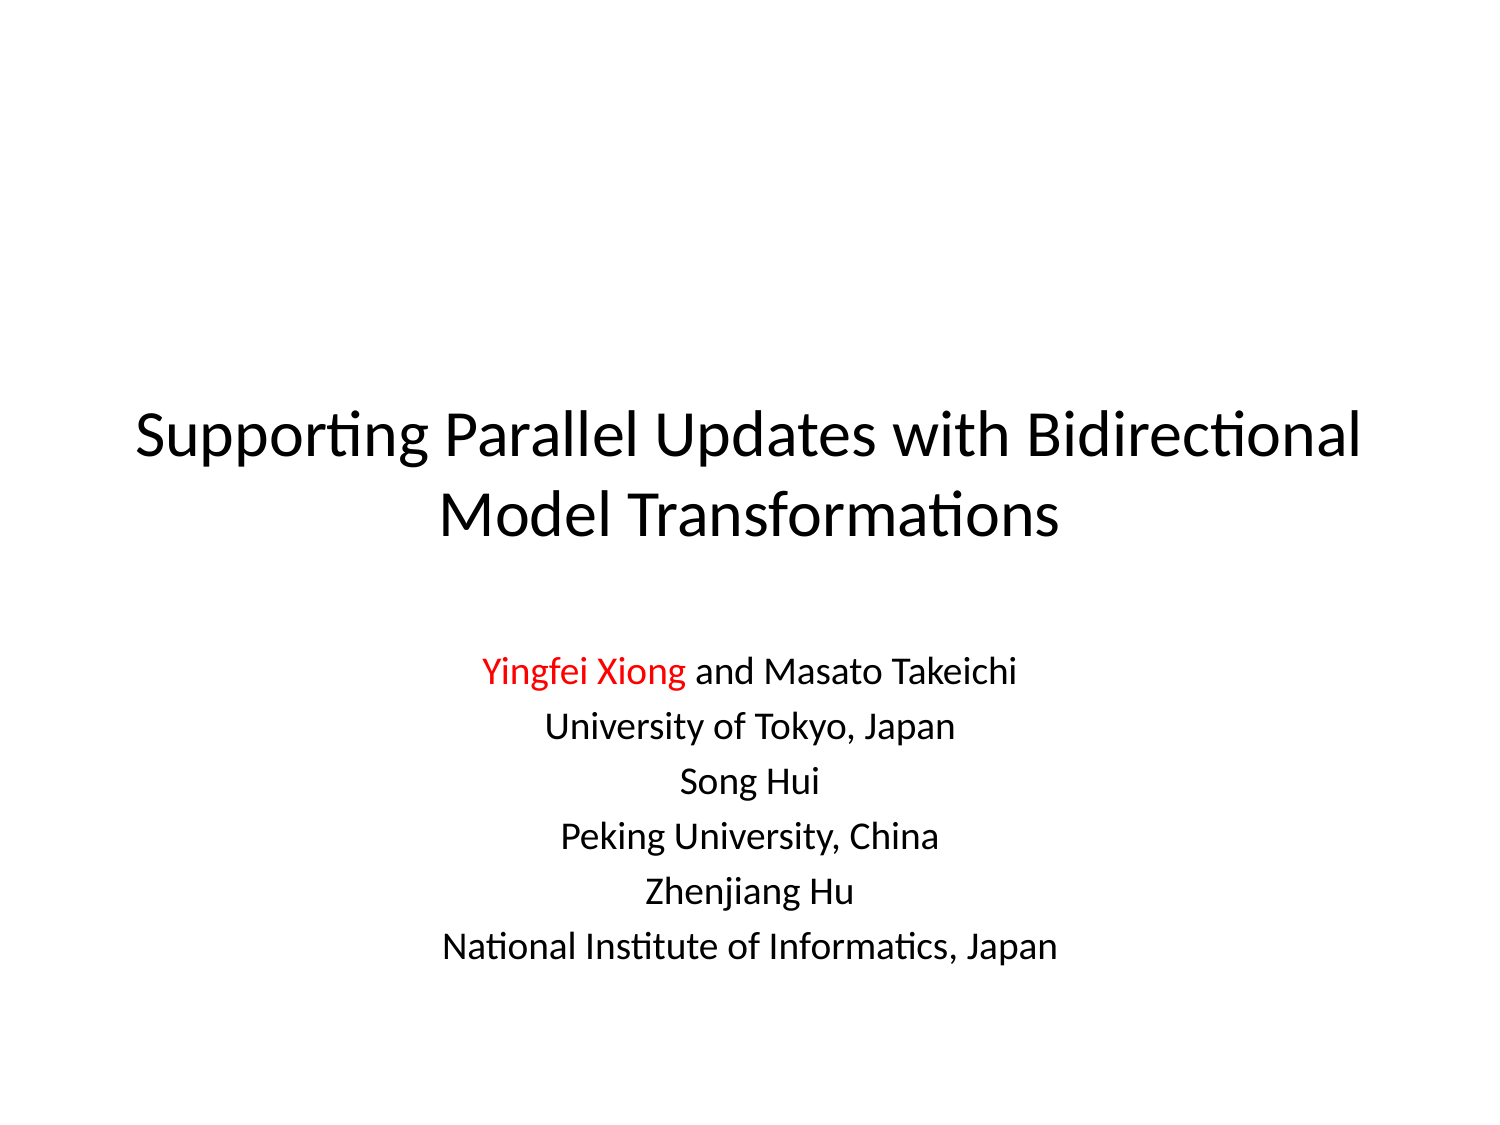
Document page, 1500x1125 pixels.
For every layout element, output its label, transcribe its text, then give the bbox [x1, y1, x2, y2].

subtitle Yingfei Xiong and Masato Takeichi University of Tokyo, Japan Song Hui Peking University, China Zhenjiang Hu National Institute of Informatics, Japan [225, 637, 1275, 975]
title Supporting Parallel Updates with Bidirectional Model Transformations [112, 349, 1388, 591]
